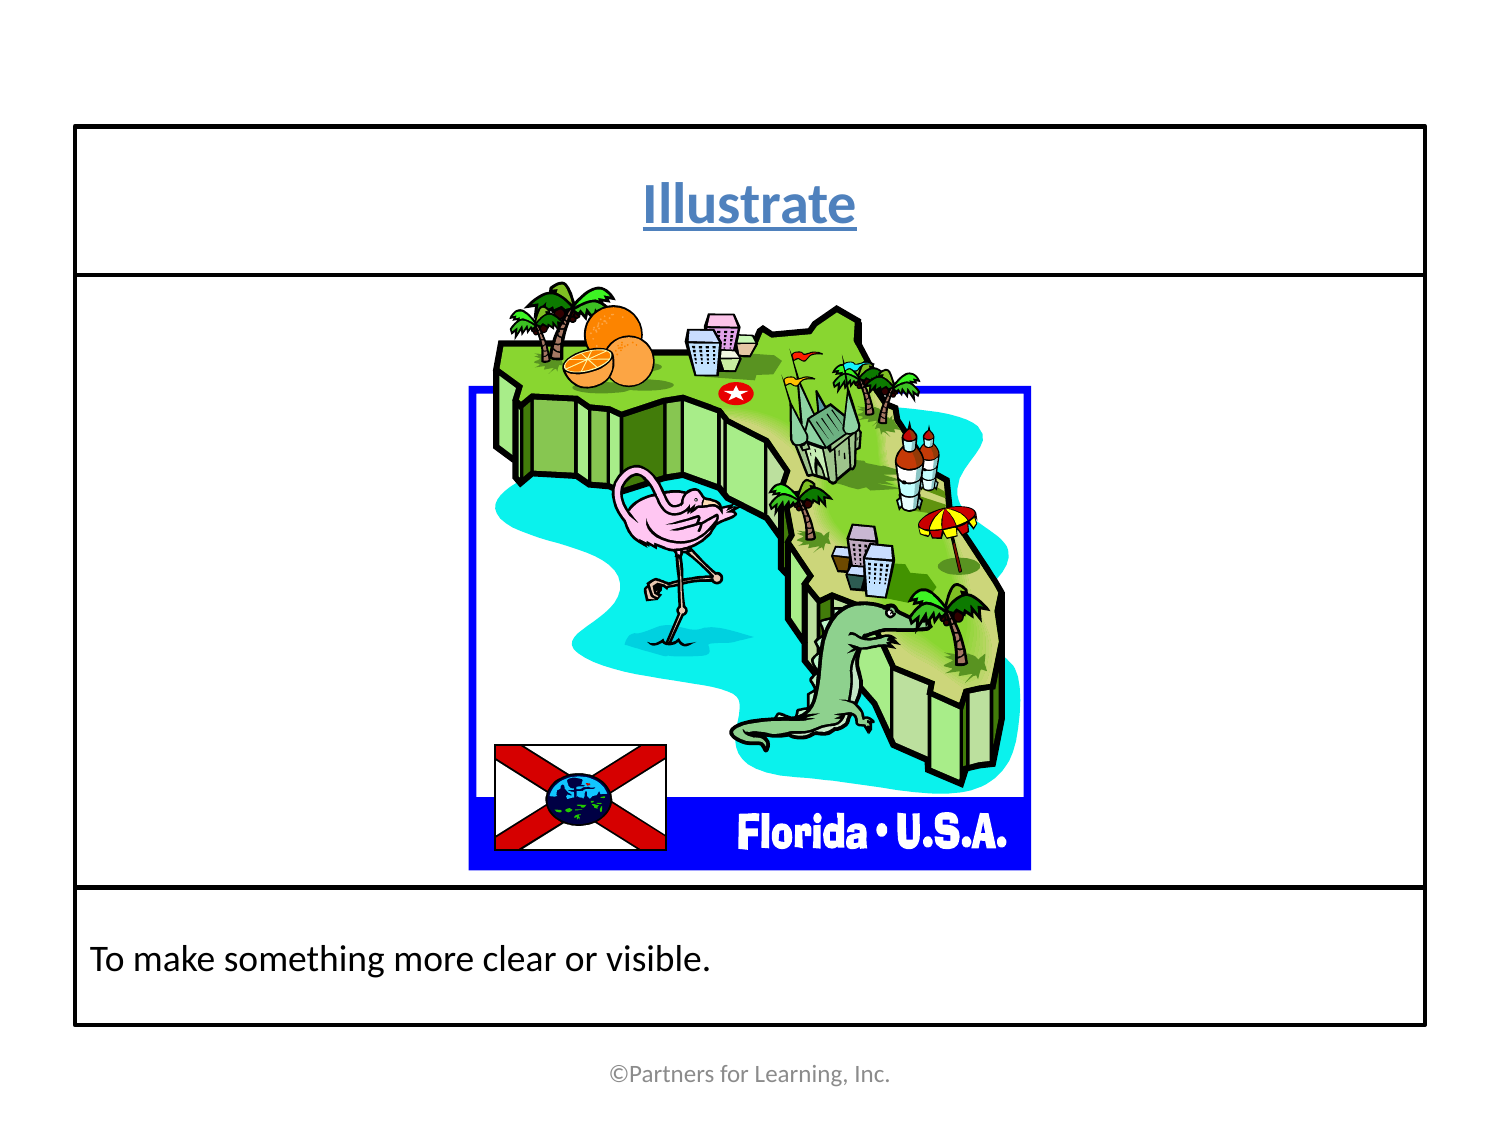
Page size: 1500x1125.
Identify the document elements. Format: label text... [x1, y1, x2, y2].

footer ©Partners for Learning, Inc. [512, 1042, 988, 1103]
list To make something more clear or visible. [75, 887, 1425, 1025]
list Illustrate [75, 125, 1425, 275]
picture [468, 279, 1032, 871]
